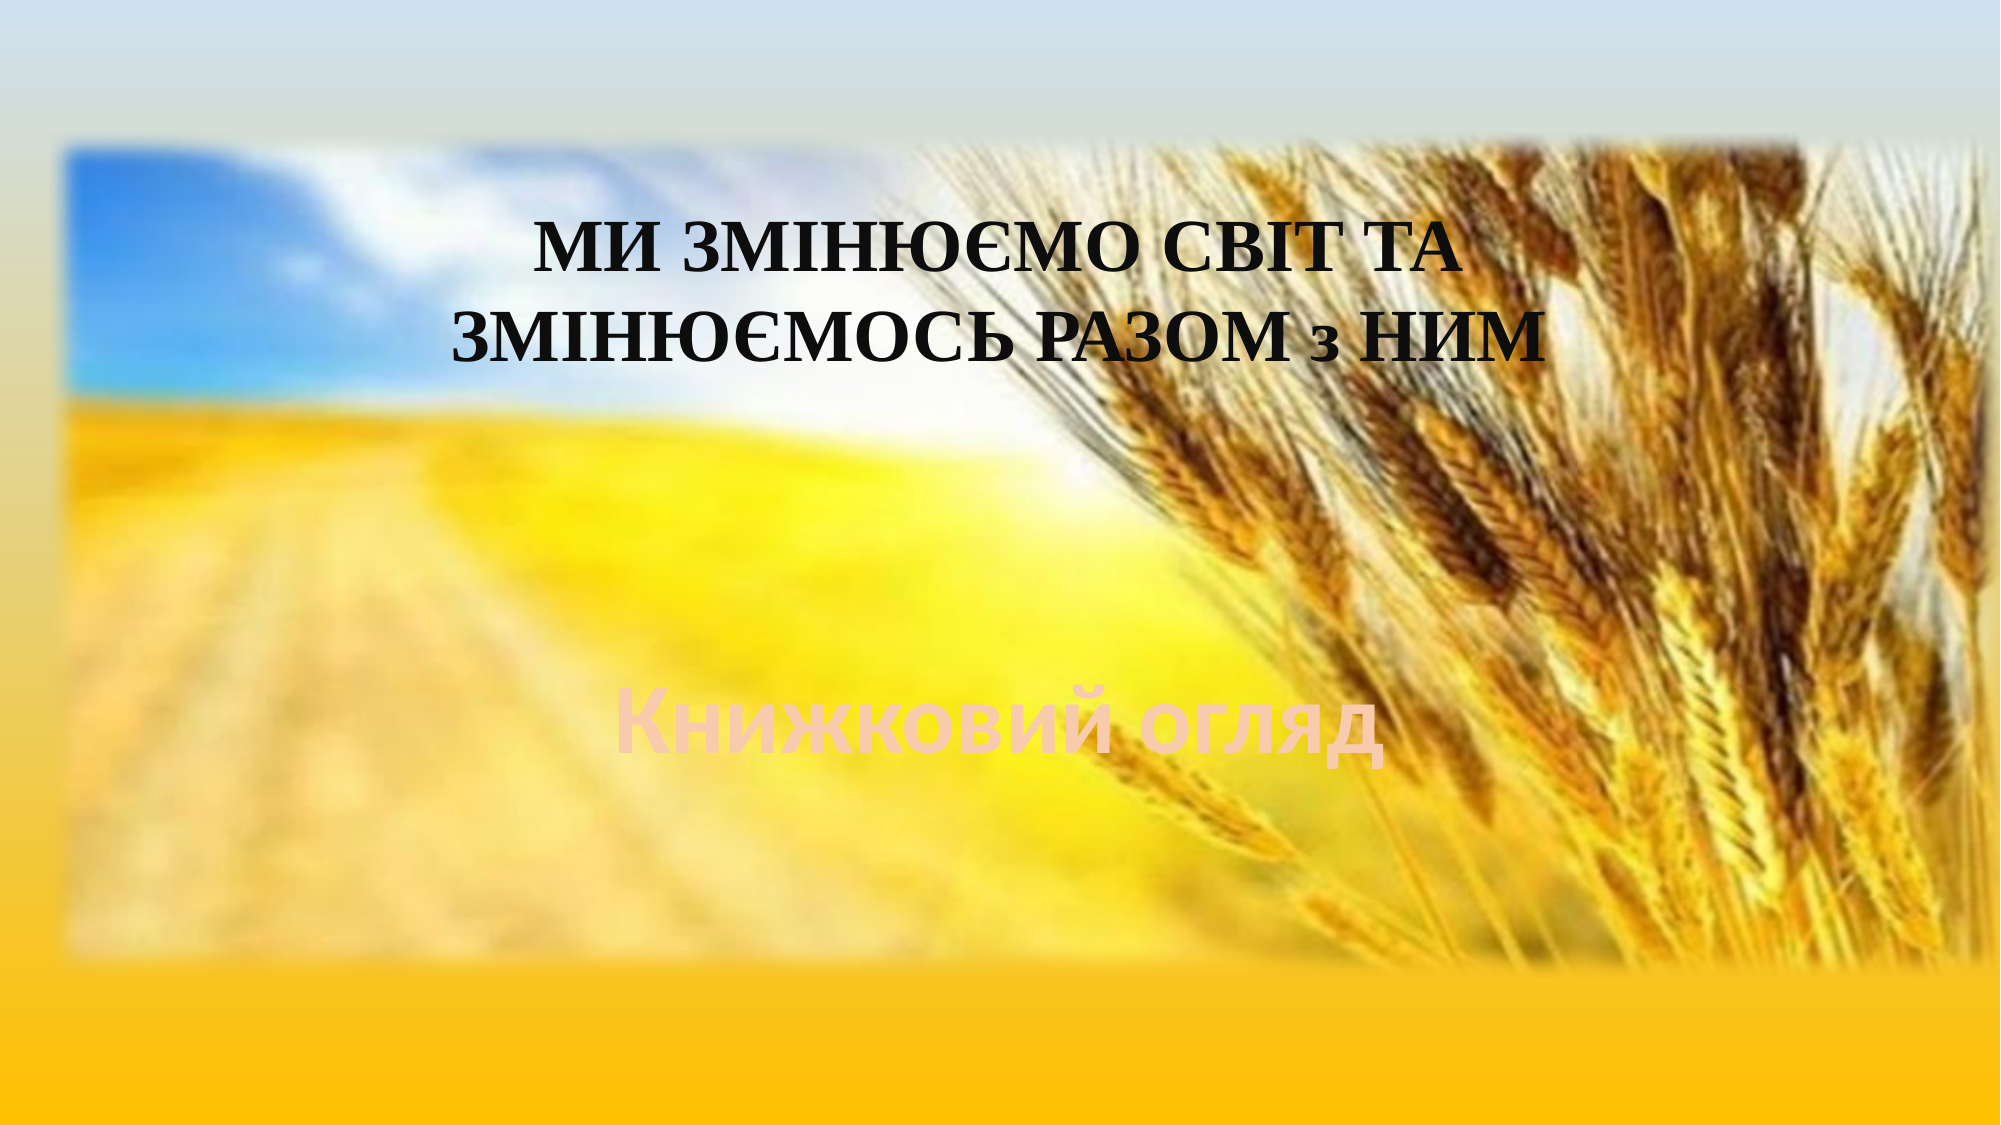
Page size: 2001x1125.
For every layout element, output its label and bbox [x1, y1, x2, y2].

picture [48, 132, 2000, 978]
